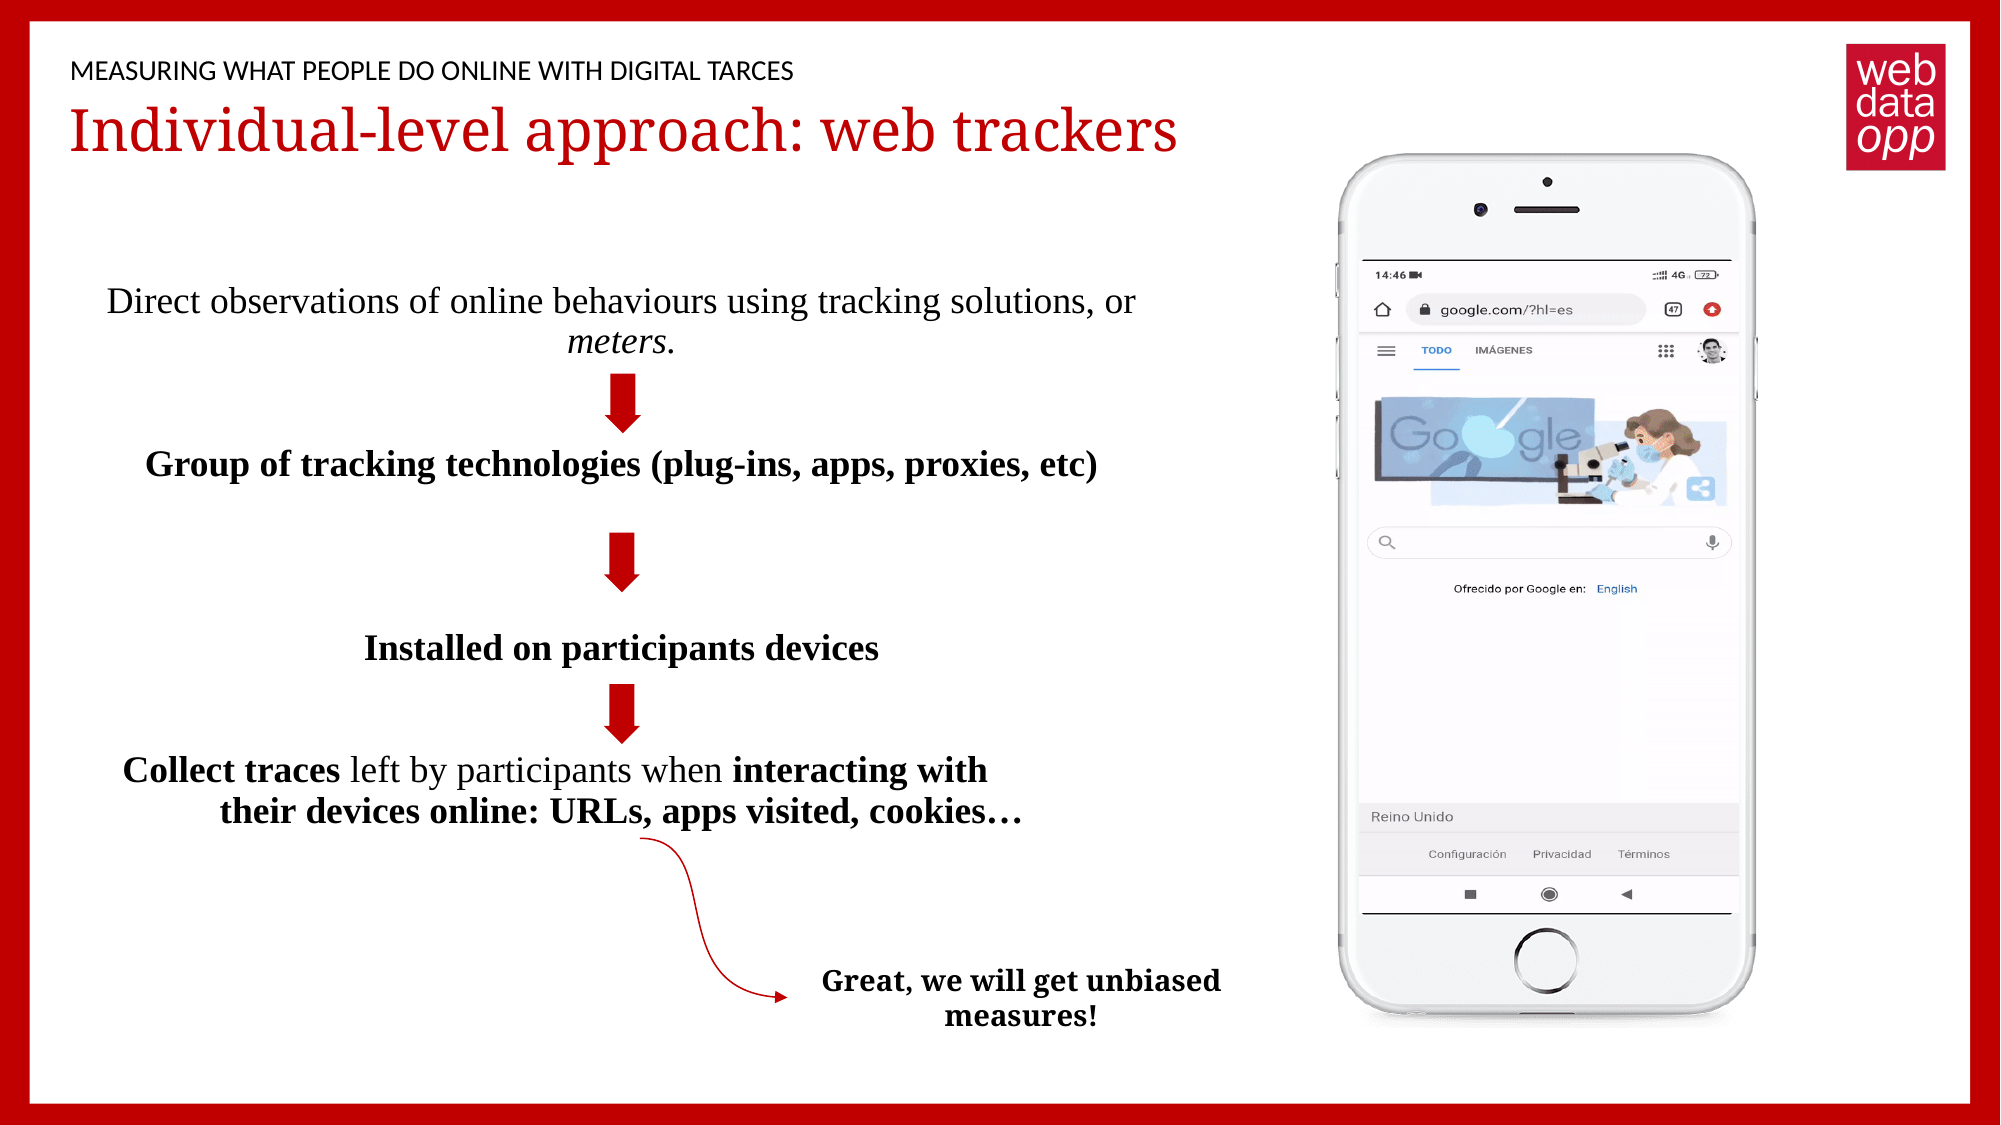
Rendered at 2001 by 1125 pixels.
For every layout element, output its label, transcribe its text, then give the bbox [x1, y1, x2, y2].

text_box [602, 372, 644, 435]
title Individual-level approach: web trackers [54, 97, 1807, 169]
list MEASURING WHAT PEOPLE DO ONLINE WITH DIGITAL TARCES [54, 48, 1747, 95]
text_box [601, 683, 643, 746]
list Direct observations of online behaviours using tracking solutions, or meters. Group of tracking technologies (plug-ins, apps, proxies, etc) Installed on participants devices Collect traces left by participants when interacting with their devices online: URLs, apps visited, cookies… [87, 273, 1157, 1055]
text_box [601, 531, 643, 594]
text_box Great, we will get unbiased measures! [787, 955, 1256, 1040]
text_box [633, 844, 794, 992]
picture [1102, 42, 1990, 1028]
